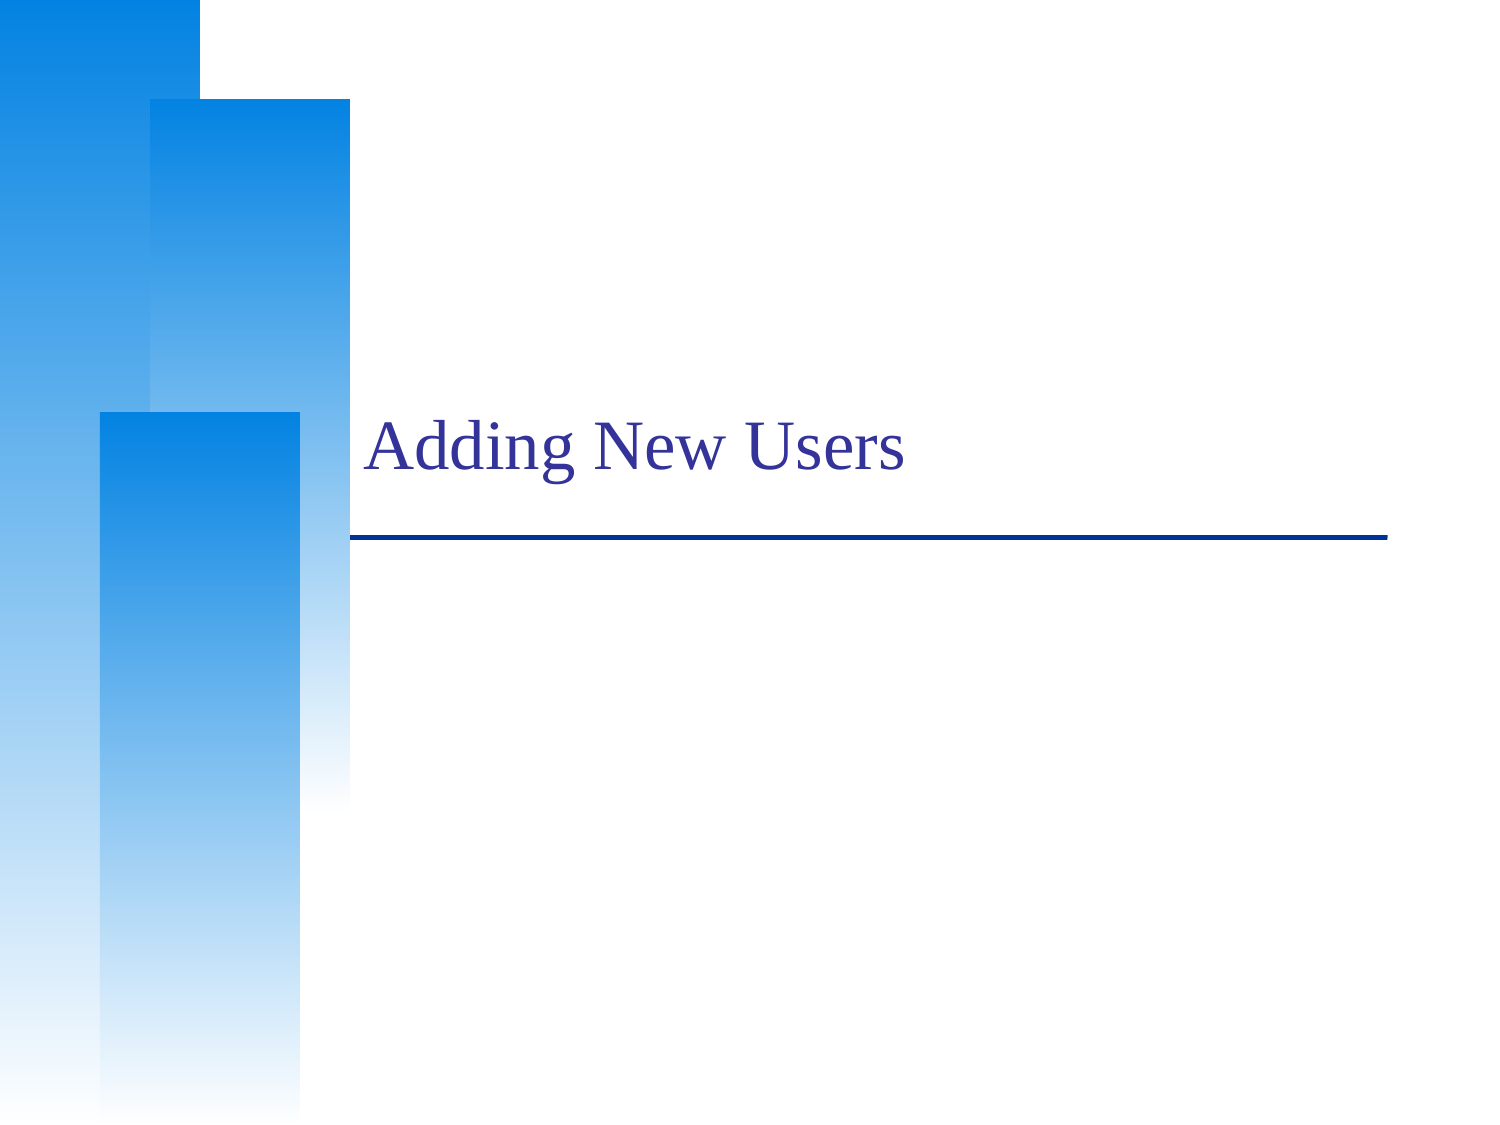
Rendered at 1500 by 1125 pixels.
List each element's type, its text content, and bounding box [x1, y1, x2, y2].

title Adding New Users [348, 361, 1424, 521]
